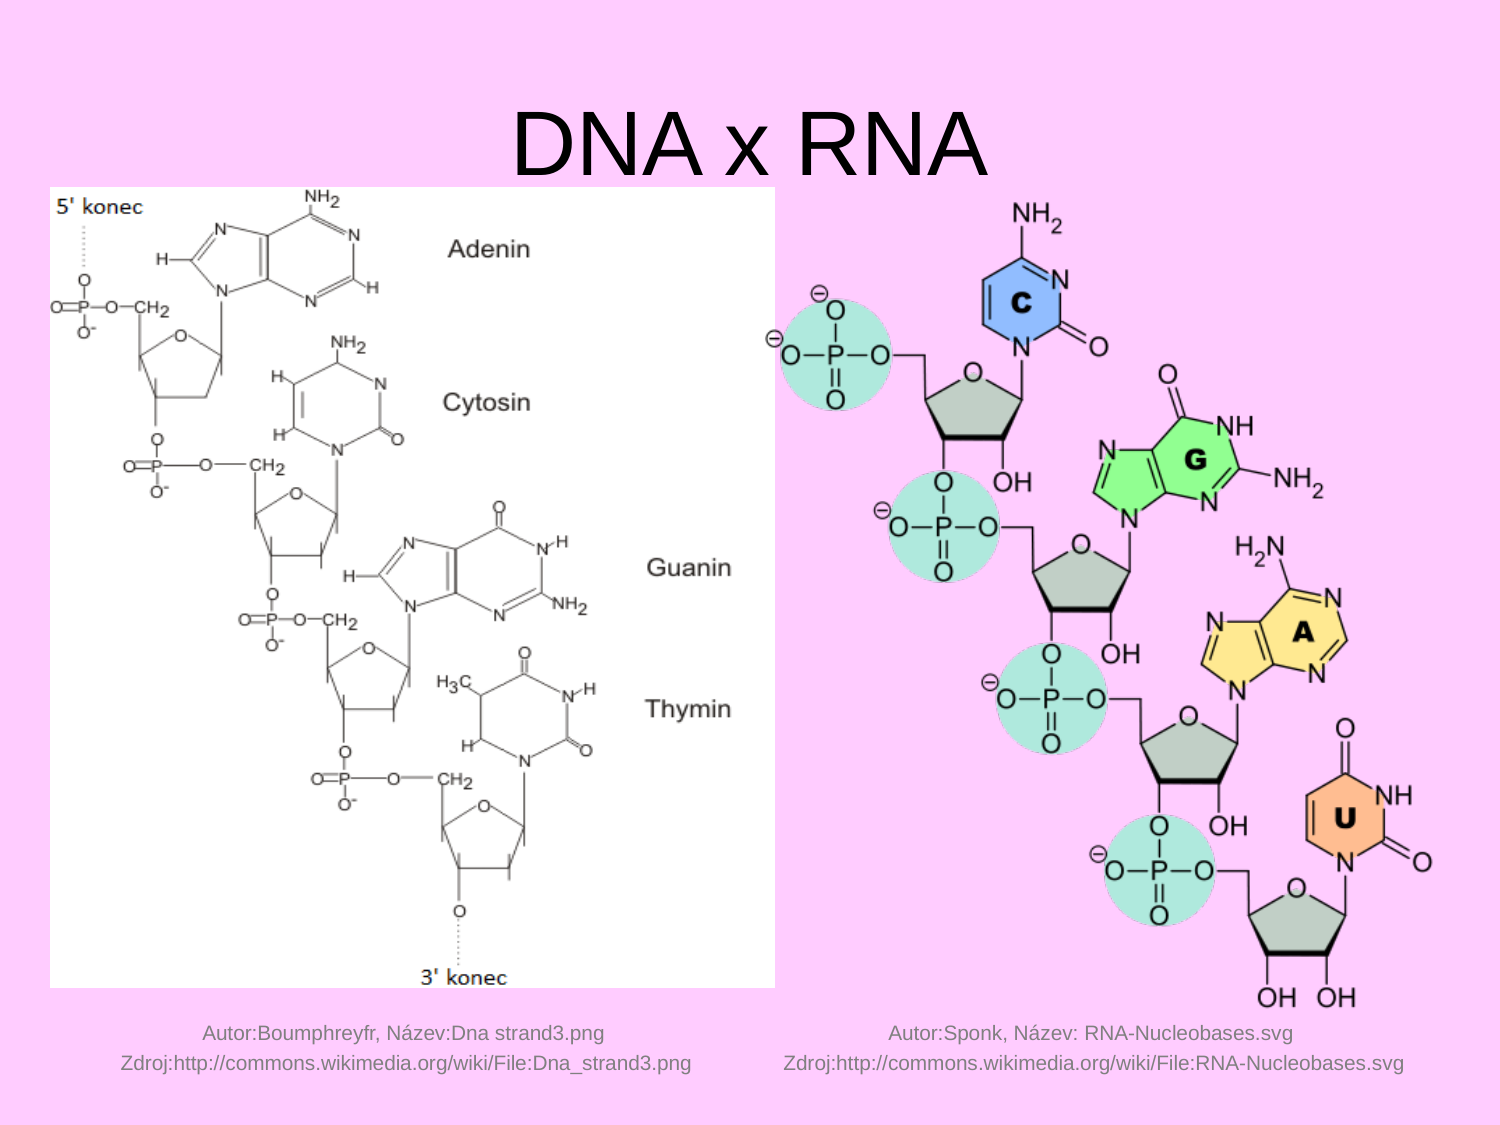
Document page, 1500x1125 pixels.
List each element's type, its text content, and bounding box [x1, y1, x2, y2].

list Autor:Boumphreyfr, Název:Dna strand3.png Zdroj:http://commons.wikimedia.org/wiki/File:Dna_strand3.png [74, 1012, 738, 1063]
title DNA x RNA [74, 44, 1426, 185]
picture [49, 187, 1448, 1024]
list Autor:Sponk, Název: RNA-Nucleobases.svg Zdroj:http://commons.wikimedia.org/wiki/File:RNA-Nucleobases.svg [762, 1032, 1426, 1076]
